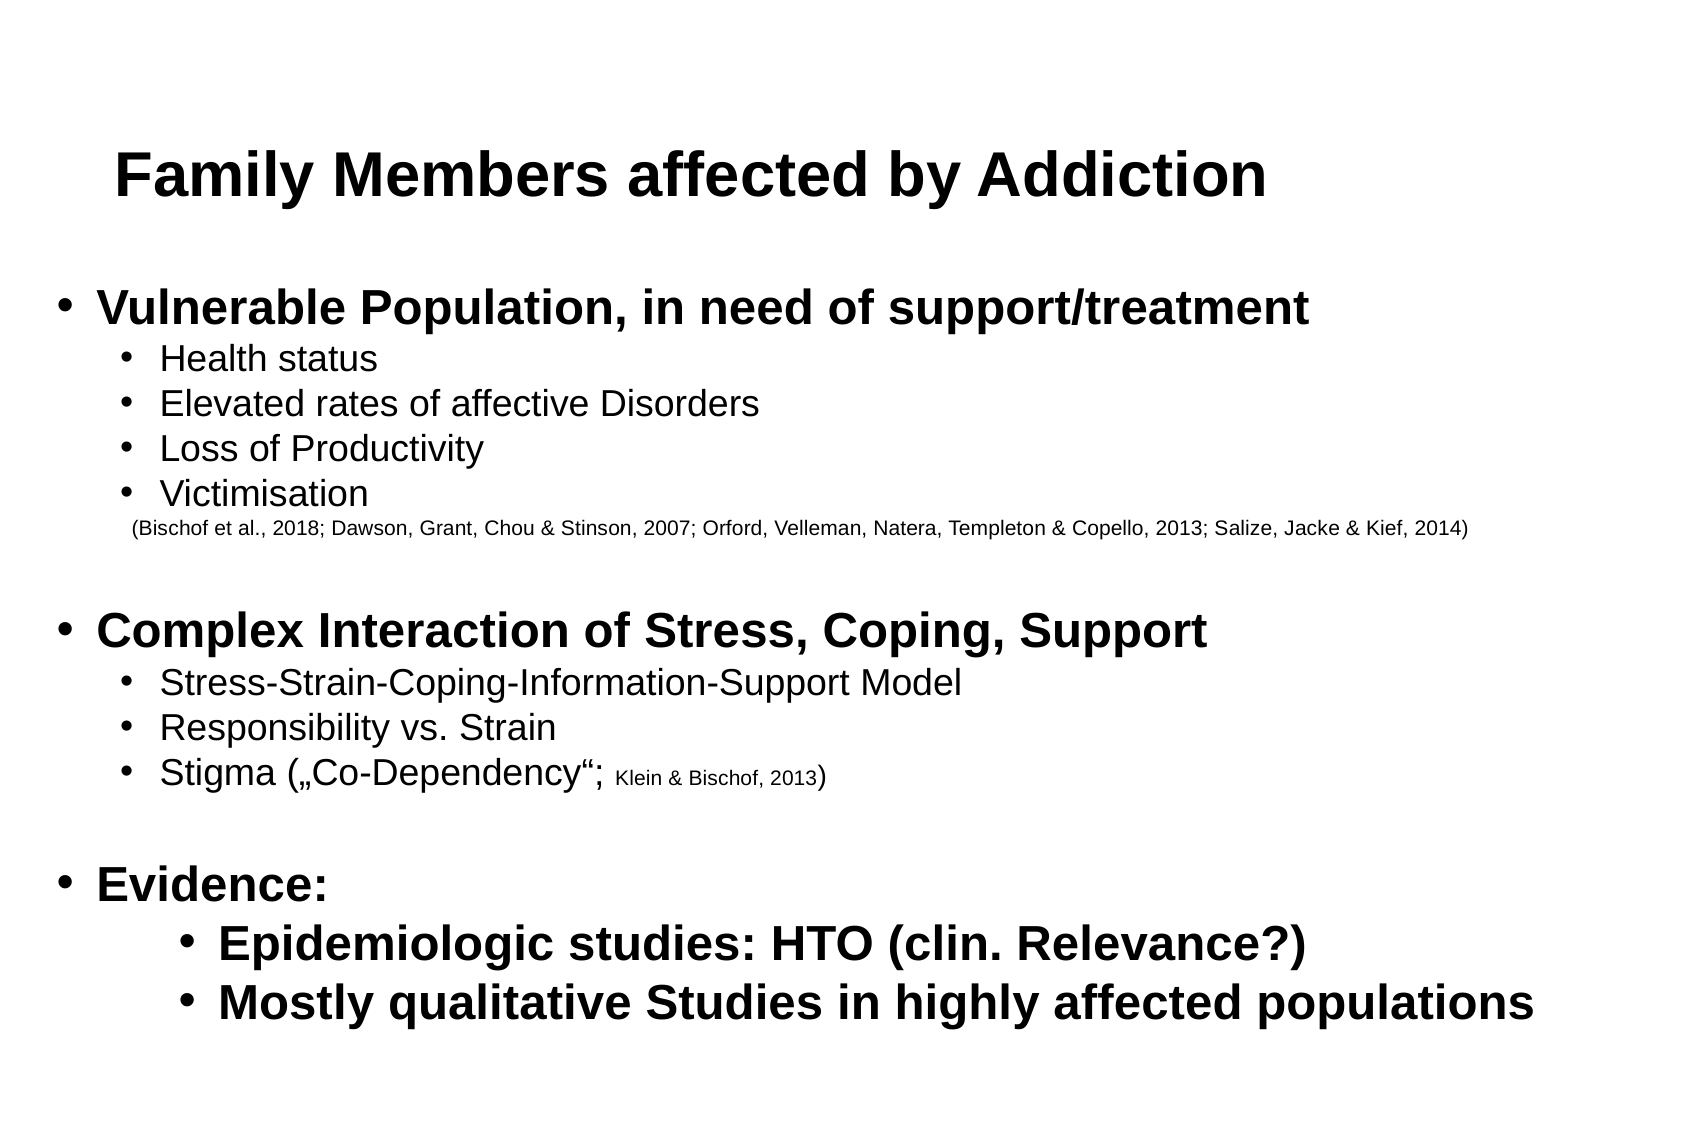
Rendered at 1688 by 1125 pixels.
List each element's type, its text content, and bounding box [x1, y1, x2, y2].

text_box Vulnerable Population, in need of support/treatment Health status Elevated rates of affective Disorders Loss of Productivity Victimisation (Bischof et al., 2018; Dawson, Grant, Chou & Stinson, 2007; Orford, Velleman, Natera, Templeton & Copello, 2013; Salize, Jacke & Kief, 2014) Complex Interaction of Stress, Coping, Support Stress-Strain-Coping-Information-Support Model Responsibility vs. Strain Stigma („Co-Dependency“; Klein & Bischof, 2013) Evidence: Epidemiologic studies: HTO (clin. Relevance?) Mostly qualitative Studies in highly affected populations [41, 267, 1688, 1125]
title Family Members affected by Addiction [99, 79, 1556, 264]
